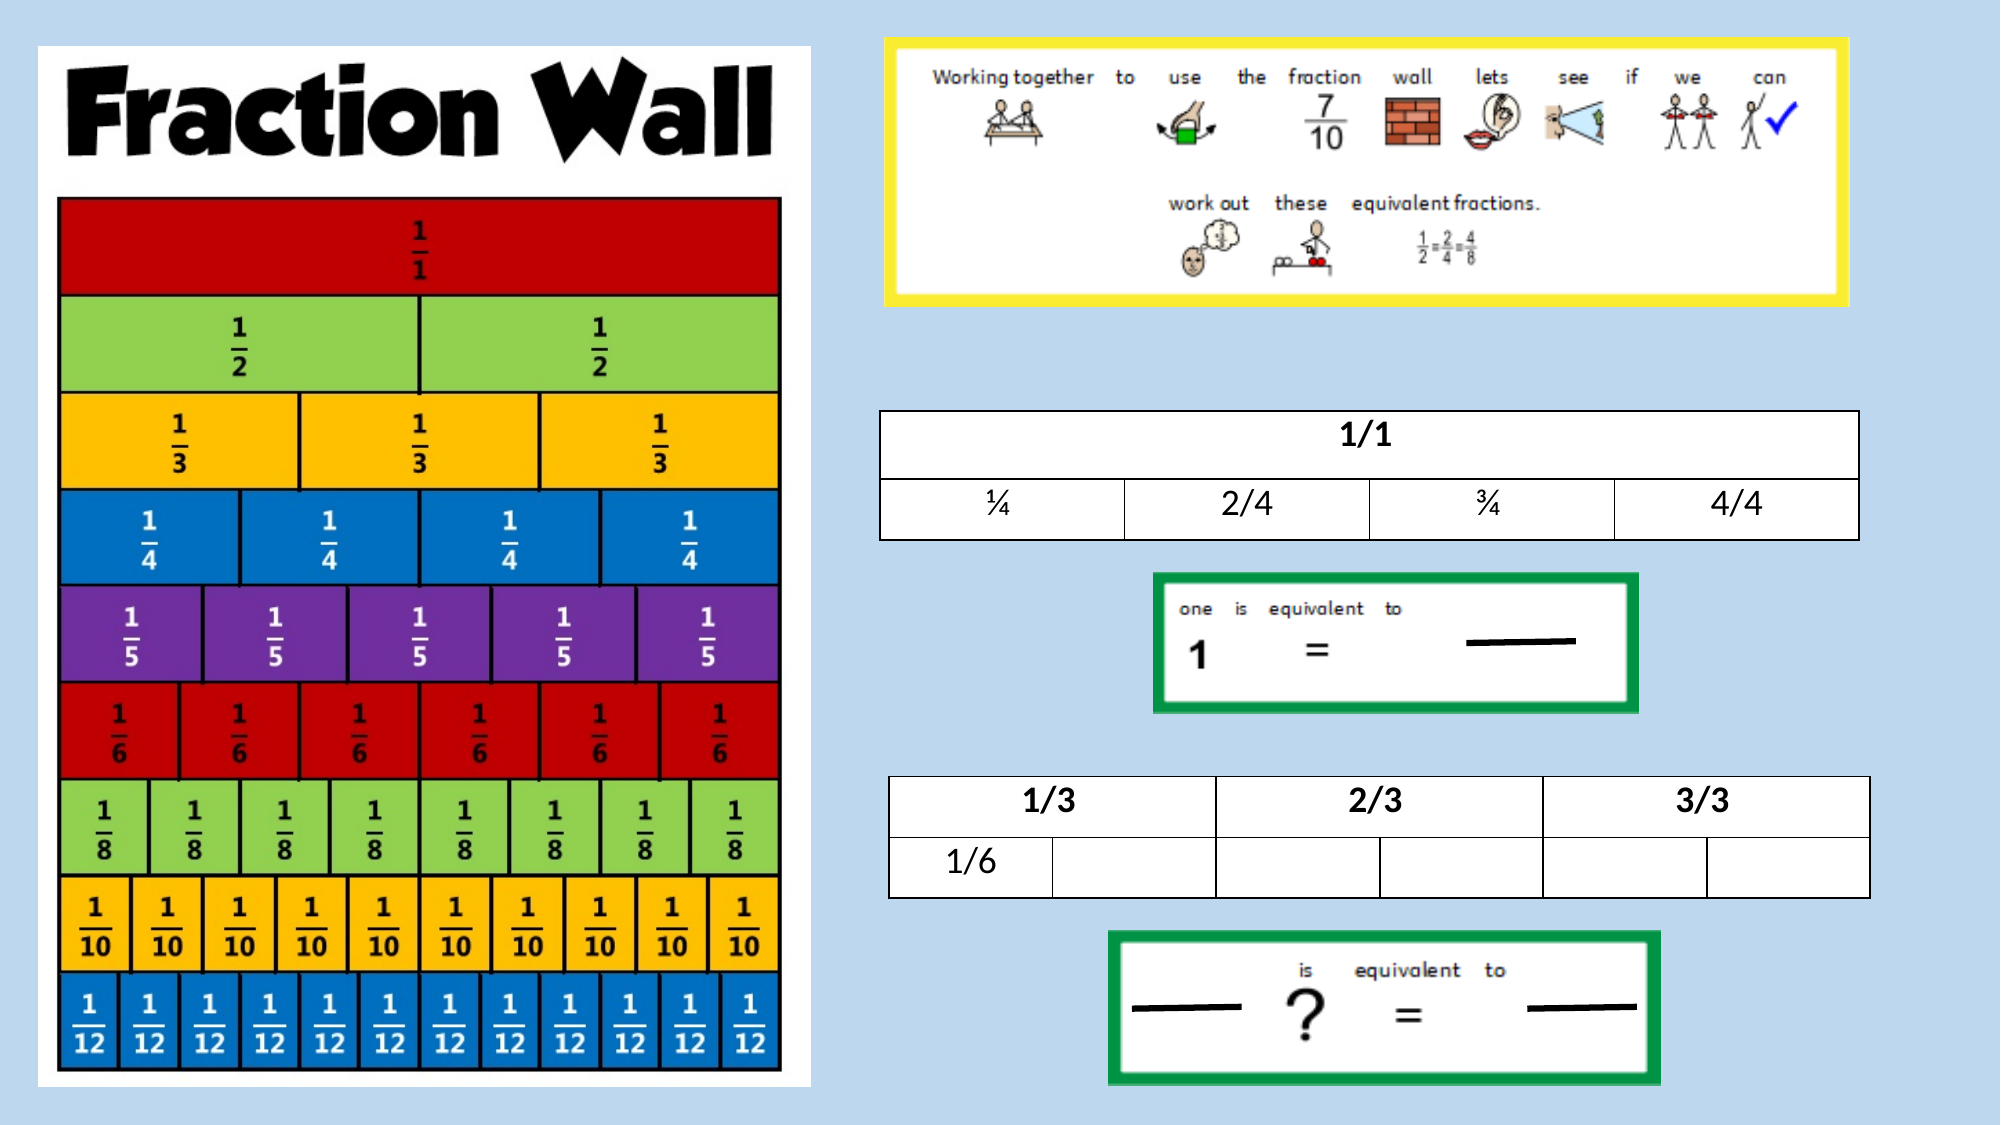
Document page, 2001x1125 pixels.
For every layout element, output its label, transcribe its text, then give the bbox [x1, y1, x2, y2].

table_header 1/3 [890, 777, 1215, 837]
table_header 1/1 [881, 412, 1858, 478]
picture [38, 46, 811, 1087]
table_header 3/3 [1544, 777, 1869, 837]
picture [1153, 572, 1639, 714]
picture [884, 37, 1850, 307]
table_cell [1381, 838, 1542, 897]
table_cell 1/6 [890, 838, 1052, 897]
table_cell [1053, 838, 1215, 897]
picture [1108, 930, 1661, 1086]
table_cell ¾ [1370, 480, 1614, 539]
table_cell [1708, 838, 1869, 897]
table_cell [1217, 838, 1379, 897]
table_cell [1544, 838, 1706, 897]
table_header 2/3 [1217, 777, 1542, 837]
table_cell ¼ [881, 480, 1124, 539]
table_cell 4/4 [1615, 480, 1858, 539]
table_cell 2/4 [1125, 480, 1369, 539]
